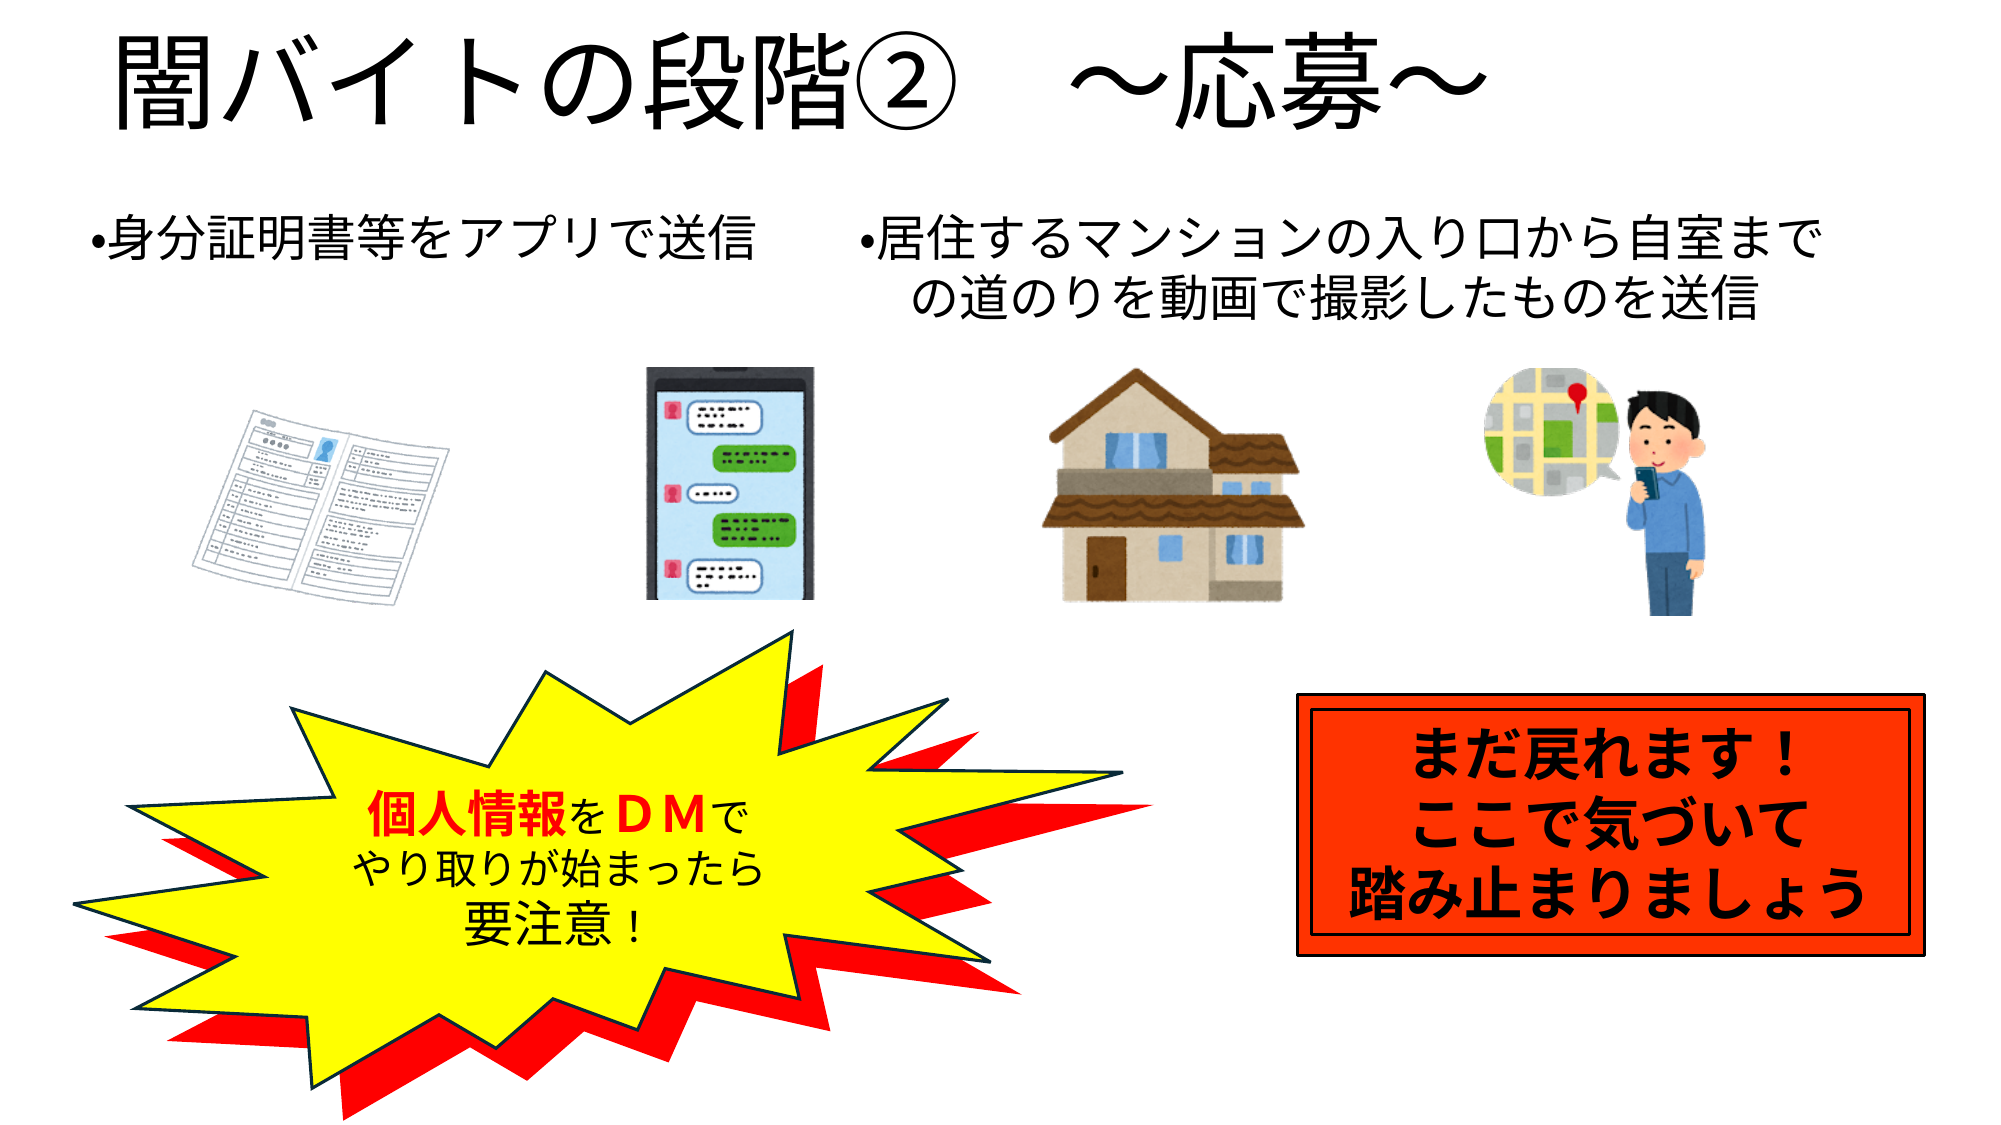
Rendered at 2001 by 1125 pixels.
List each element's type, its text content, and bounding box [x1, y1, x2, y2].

title 闇バイトの段階② ～応募～ [95, 19, 1595, 152]
picture [1036, 361, 1312, 617]
picture [613, 367, 846, 600]
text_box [72, 631, 1155, 1122]
picture [1470, 368, 1719, 617]
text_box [1297, 694, 1926, 957]
picture [186, 395, 455, 622]
text_box ・身分証明書等をアプリで送信 [75, 199, 812, 274]
text_box ・居住するマンションの入り口から自室まで の道のりを動画で撮影したものを送信 [845, 199, 1879, 334]
